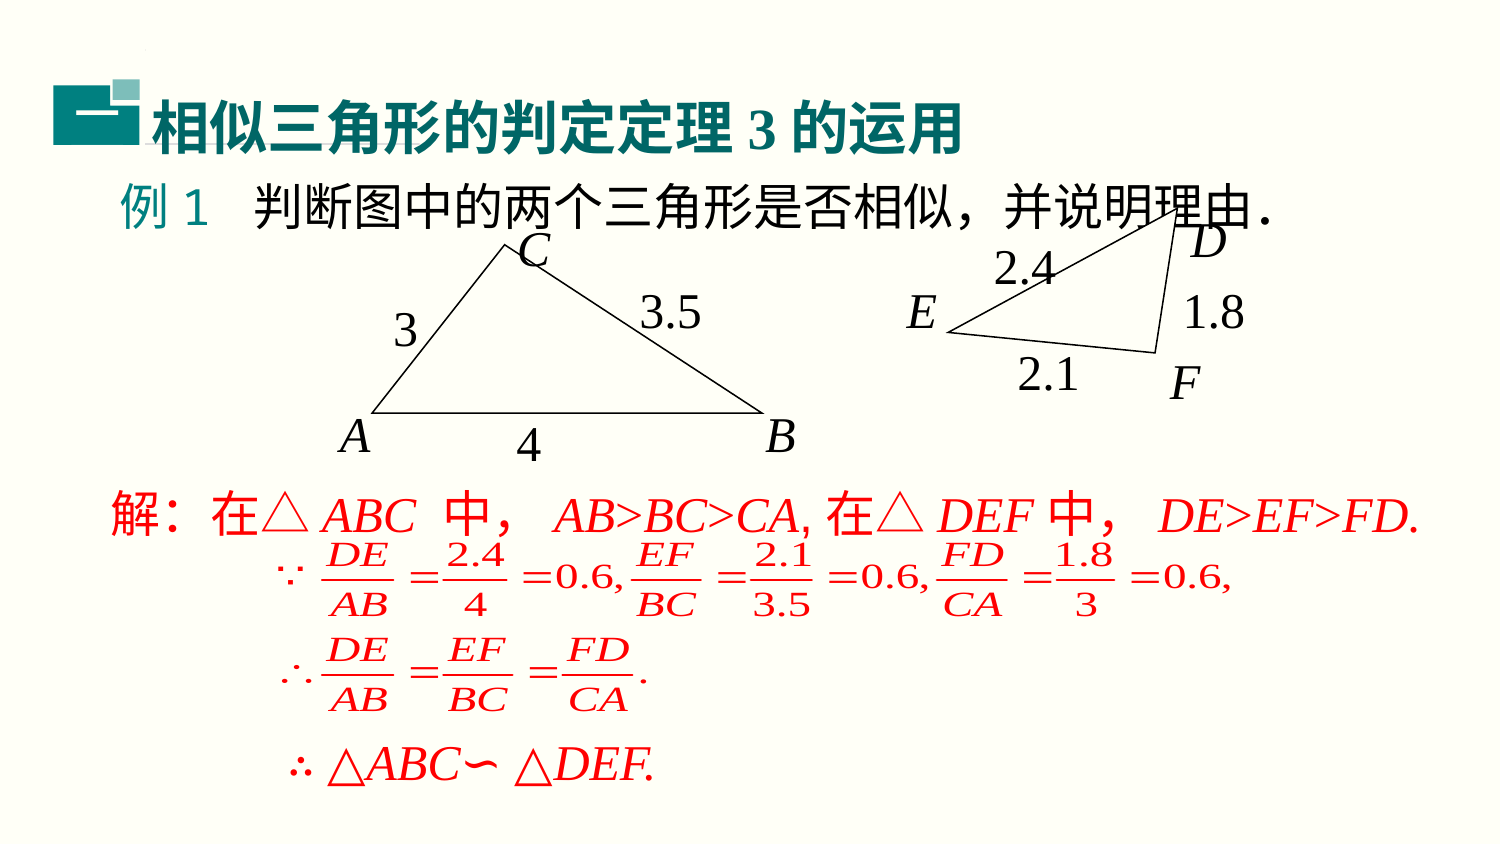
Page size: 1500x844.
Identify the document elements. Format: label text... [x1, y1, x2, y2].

text_box A [324, 395, 386, 470]
text_box 3.5 [608, 271, 733, 346]
text_box ∴ △ABC∽ △DEF. [271, 723, 686, 798]
text_box 4 [466, 404, 592, 479]
text_box F [1154, 346, 1216, 417]
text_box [53, 49, 986, 172]
text_box 2.1 [986, 333, 1111, 408]
text_box [386, 248, 750, 414]
text_box B [750, 395, 811, 470]
text_box 1.8 [1151, 271, 1277, 346]
text_box C [502, 209, 566, 284]
text_box E [891, 271, 953, 346]
text_box 解：在△ABC 中，AB>BC>CA,在△DEF中，DE>EF>FD. [95, 475, 1436, 550]
text_box 2.4 [962, 226, 1088, 302]
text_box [276, 531, 1242, 720]
text_box 3 [336, 289, 475, 364]
text_box [953, 209, 1175, 353]
text_box 例1 判断图中的两个三角形是否相似，并说明理由． [104, 143, 1376, 243]
text_box D [1175, 200, 1242, 271]
